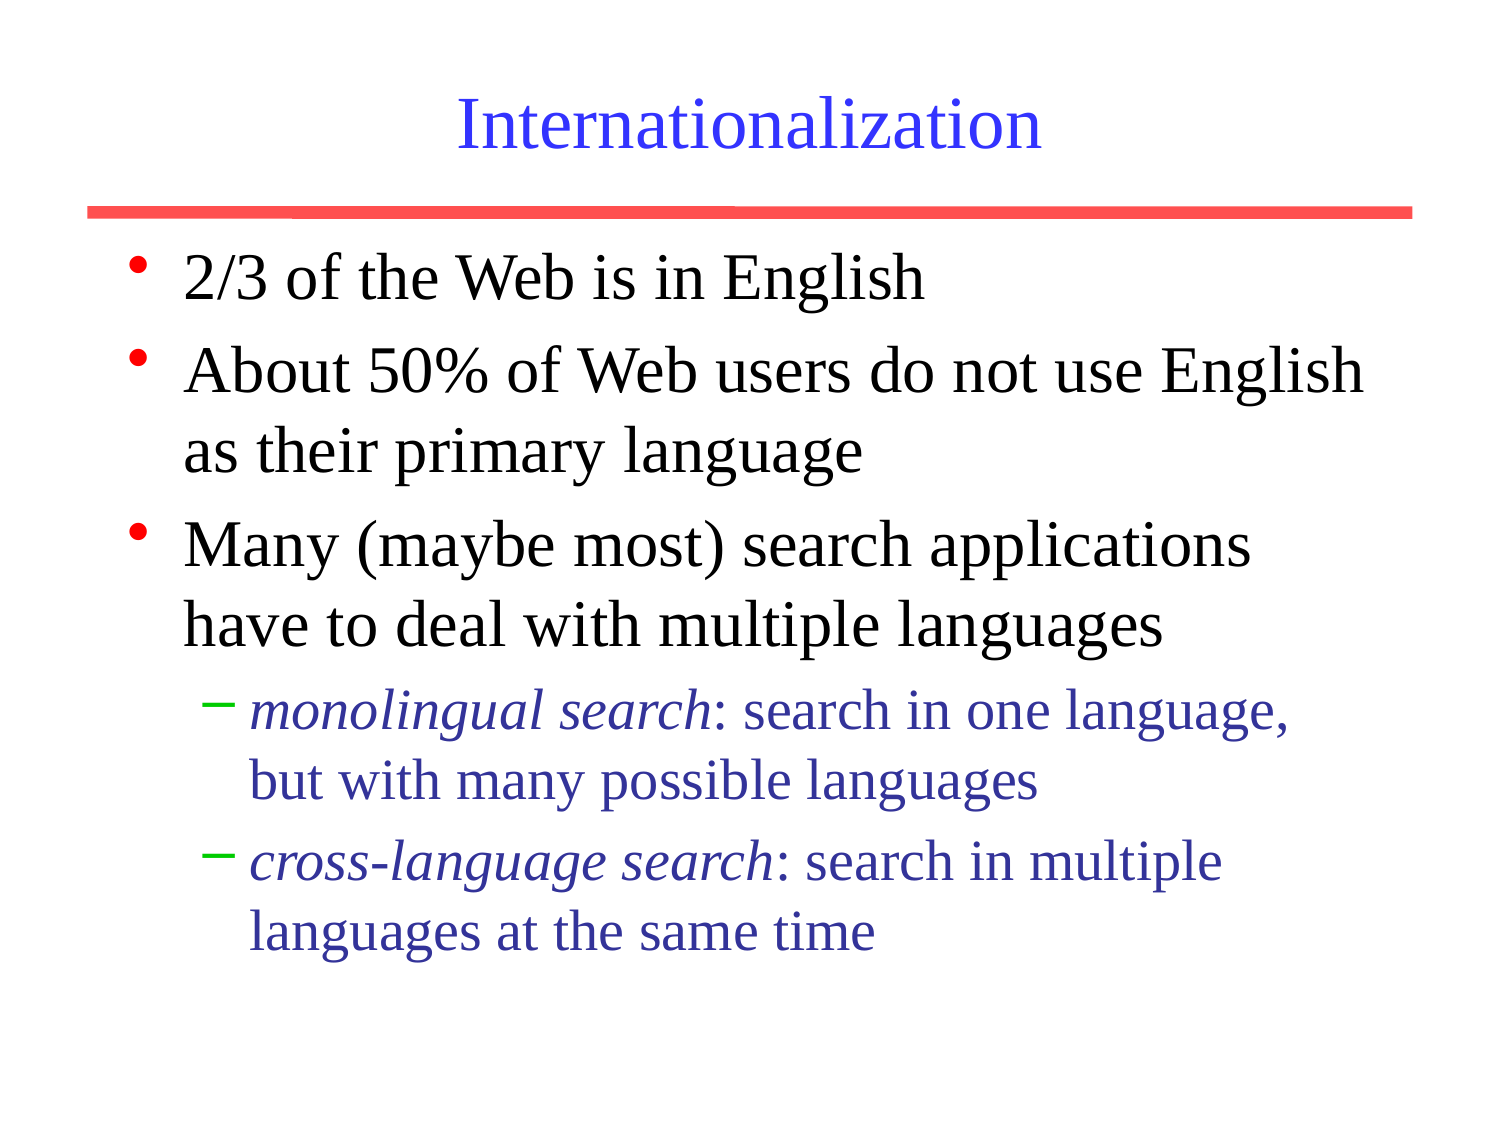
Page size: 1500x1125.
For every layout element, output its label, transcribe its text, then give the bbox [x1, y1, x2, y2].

list 2/3 of the Web is in English About 50% of Web users do not use English as their primary language Many (maybe most) search applications have to deal with multiple languages monolingual search: search in one language, but with many possible languages cross-language search: search in multiple languages at the same time [112, 224, 1388, 995]
title Internationalization [112, 37, 1388, 201]
